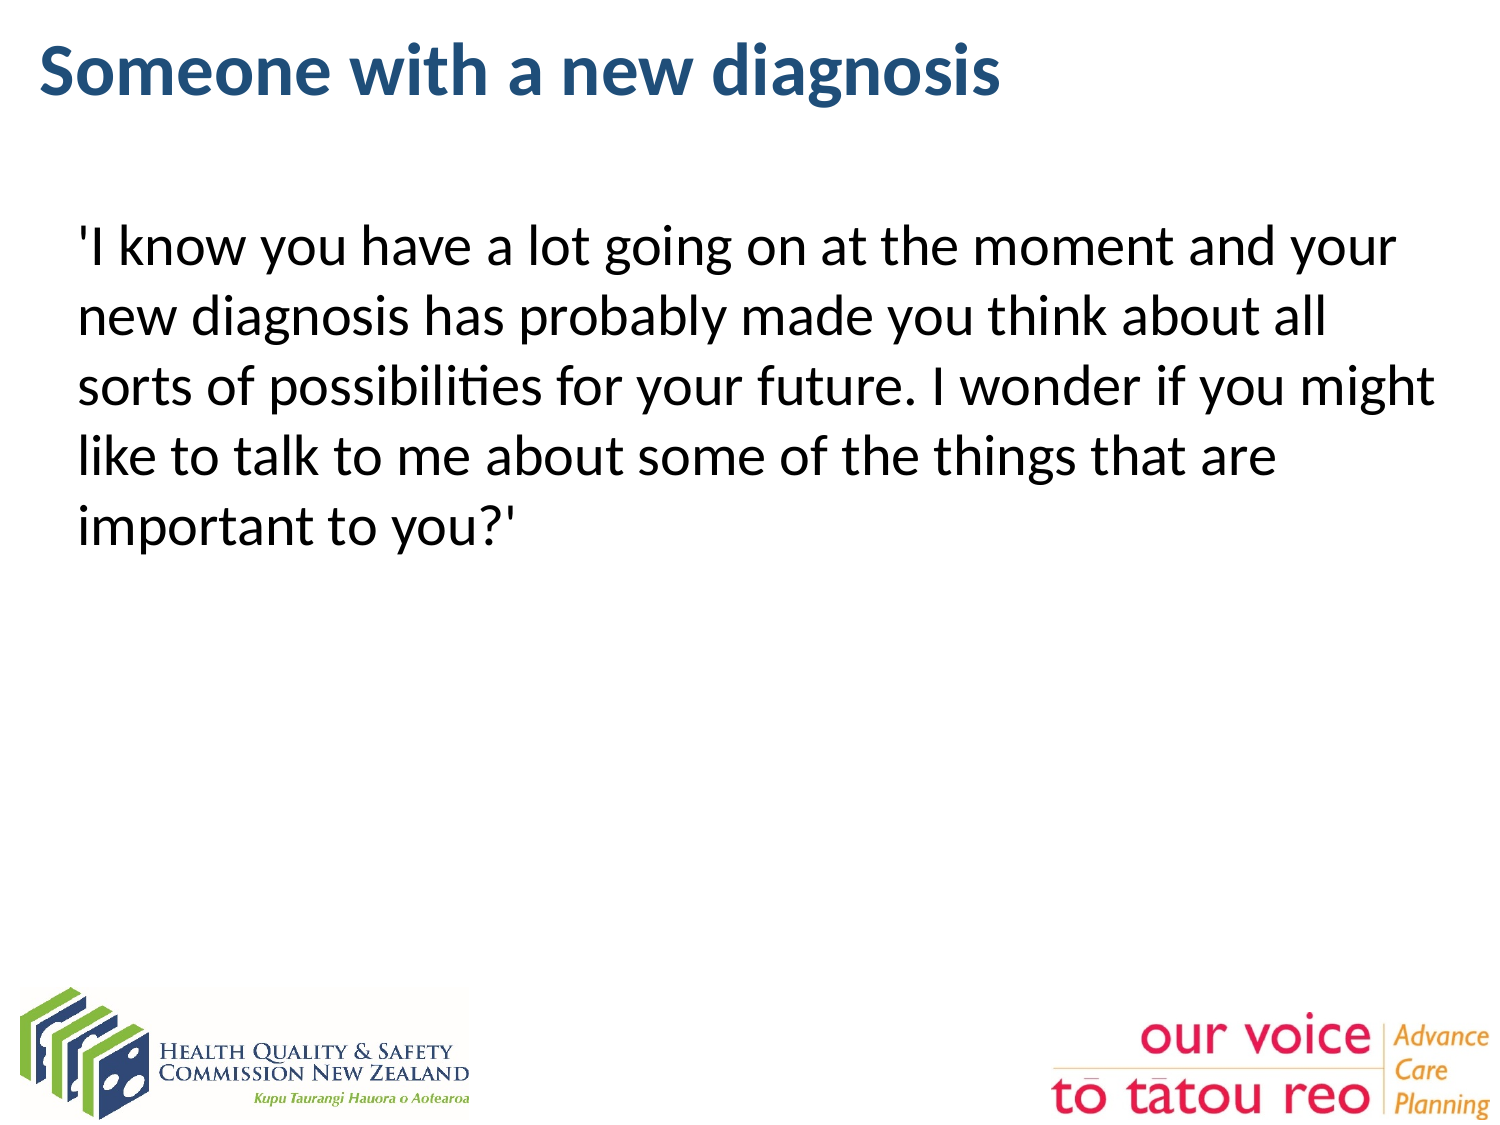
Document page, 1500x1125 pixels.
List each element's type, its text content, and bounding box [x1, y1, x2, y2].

picture [20, 987, 469, 1120]
title Someone with a new diagnosis [24, 0, 1376, 131]
picture [1051, 1012, 1490, 1120]
list 'I know you have a lot going on at the moment and your new diagnosis has probably made you think about all sorts of possibilities for your future. I wonder if you might like to talk to me about some of the things that are important to you?' [62, 199, 1463, 988]
